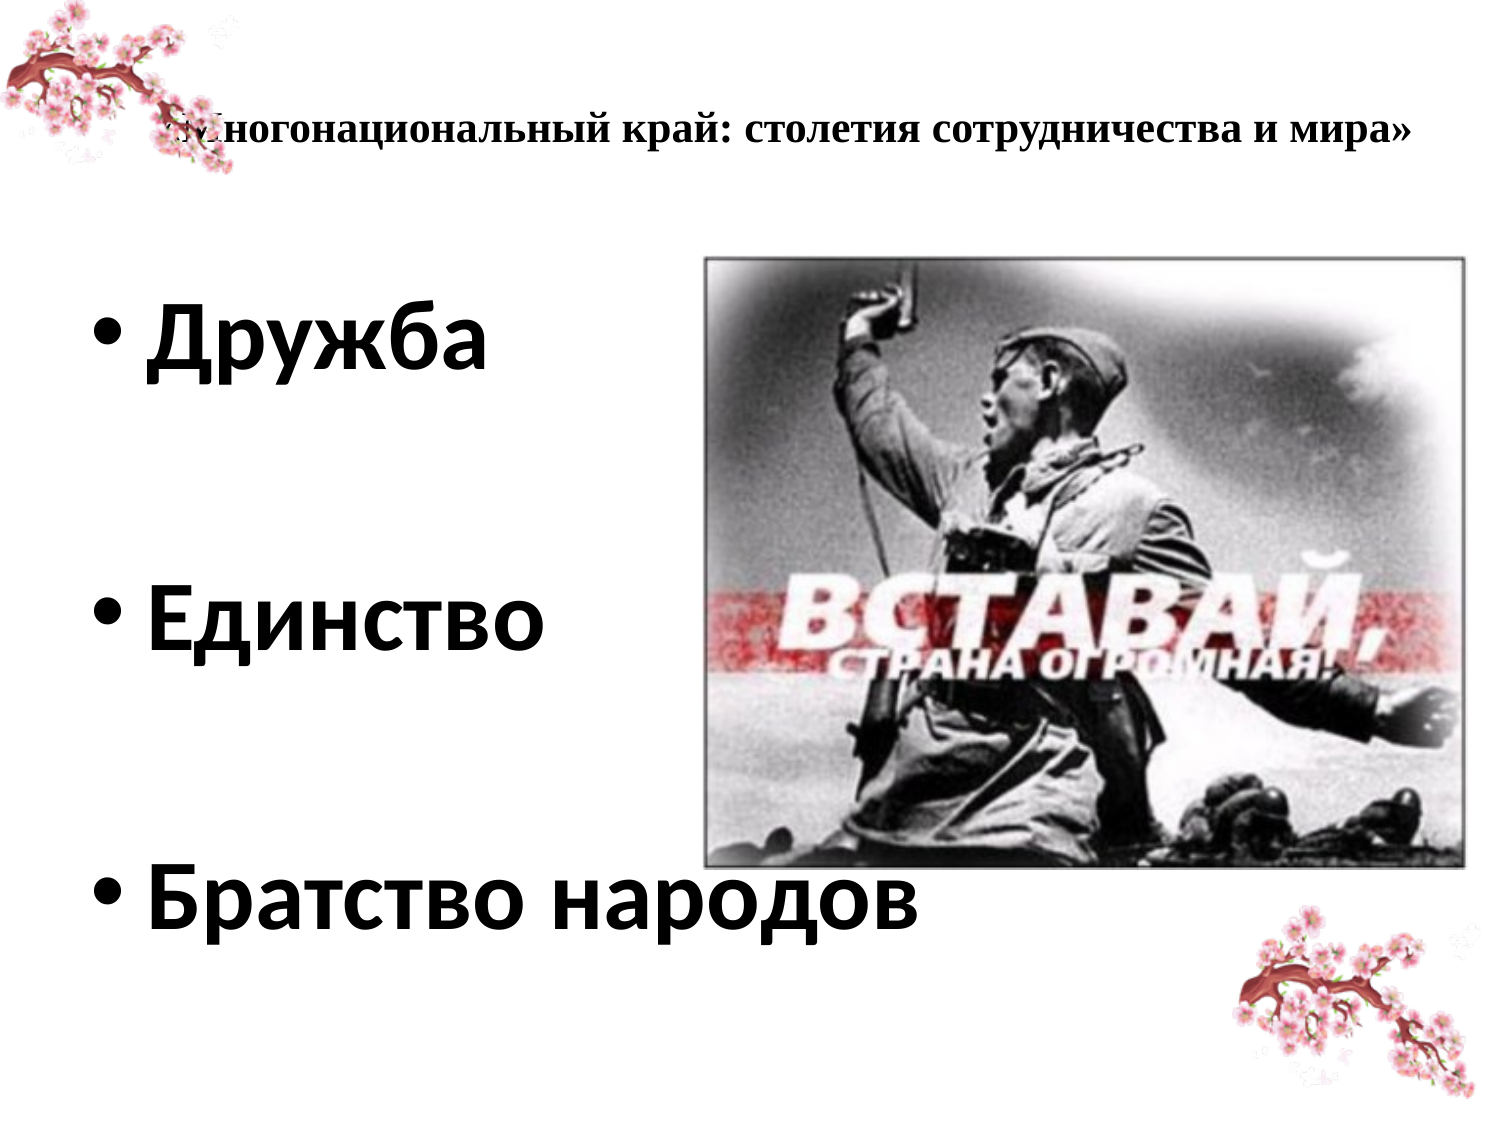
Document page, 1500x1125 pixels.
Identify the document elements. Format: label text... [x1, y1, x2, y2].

picture [0, 0, 241, 175]
picture [1232, 904, 1483, 1099]
picture [702, 255, 1468, 870]
list Дружба Единство Братство народов [75, 262, 1425, 1005]
title «Многонациональный край: столетия сотрудничества и мира» [112, 19, 1463, 231]
